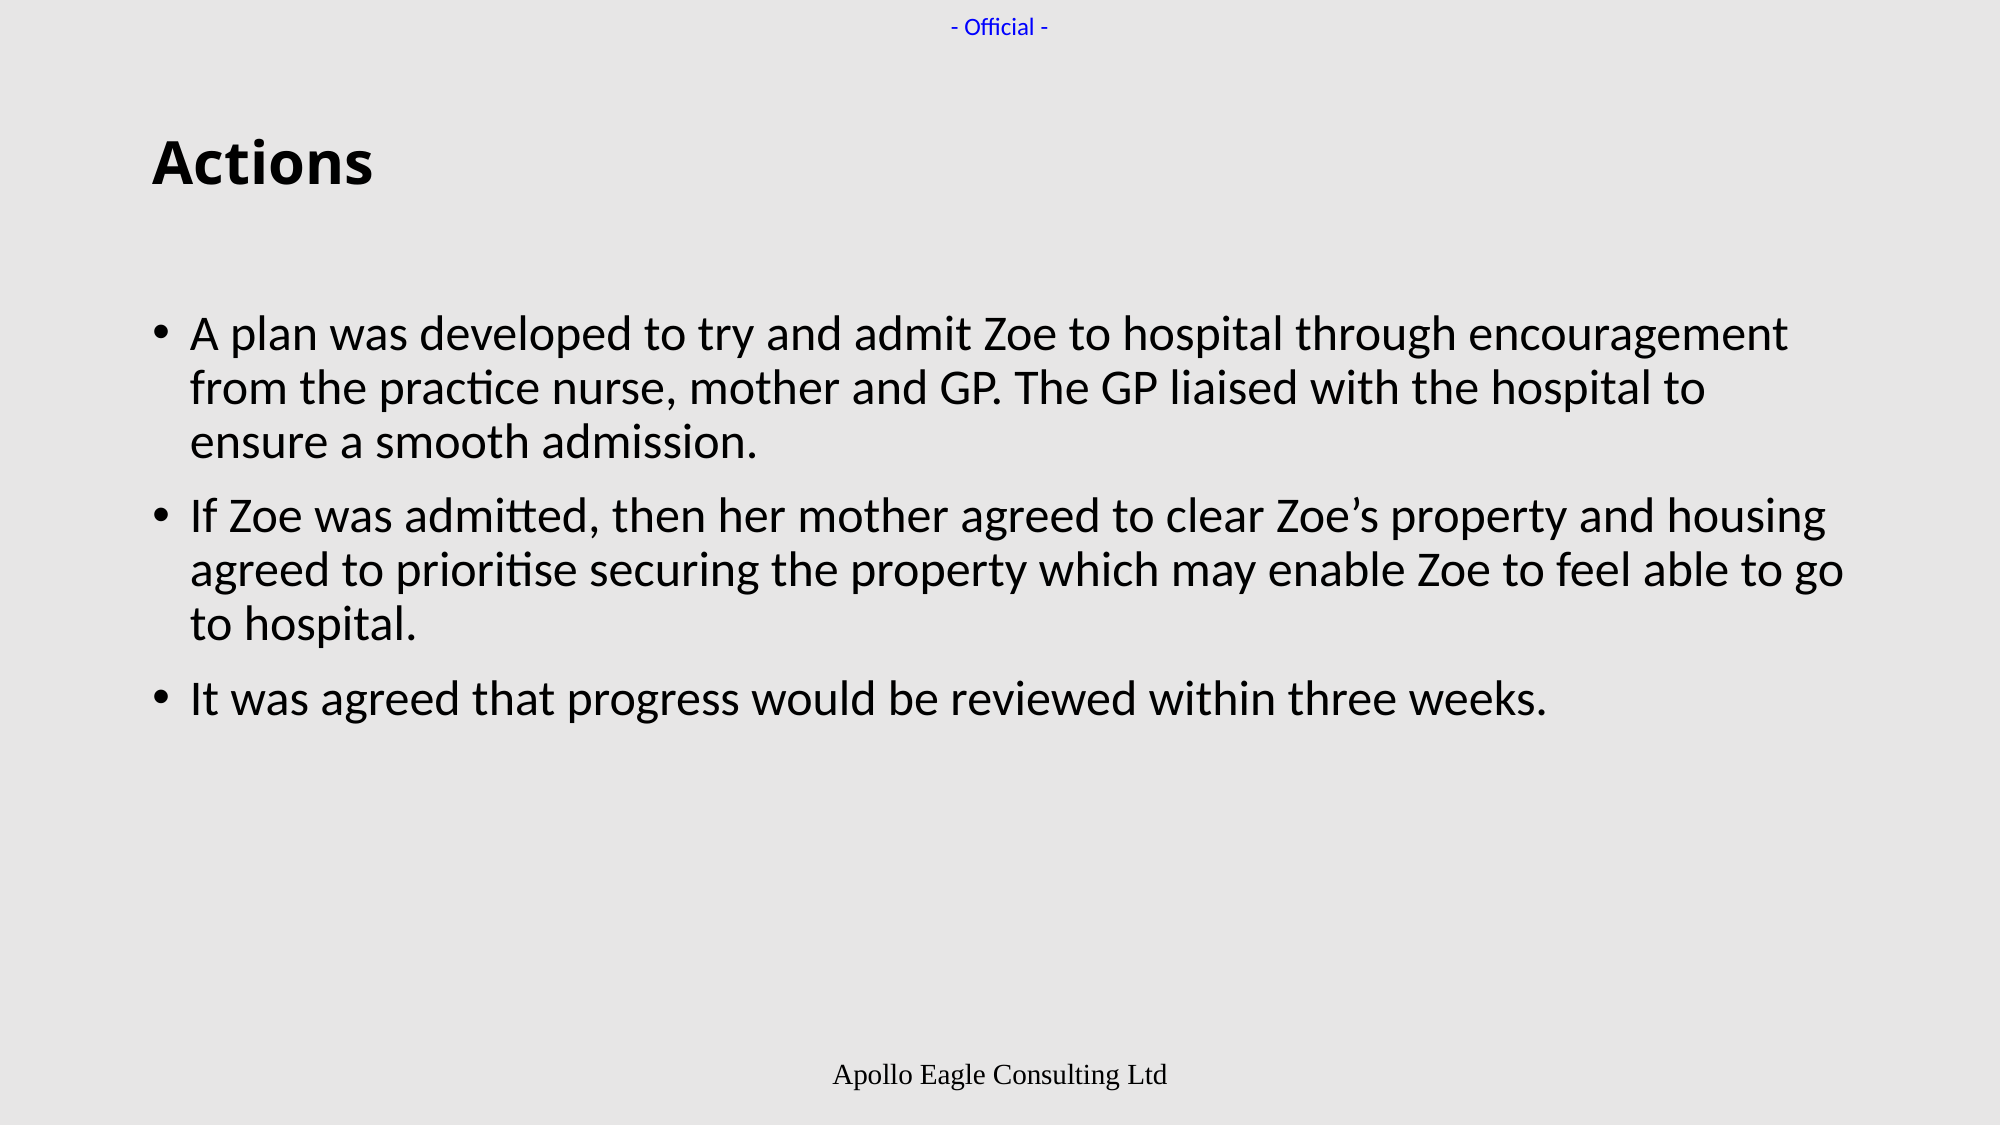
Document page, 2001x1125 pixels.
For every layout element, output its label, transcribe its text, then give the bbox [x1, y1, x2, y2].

footer Apollo Eagle Consulting Ltd [662, 1042, 1338, 1103]
list A plan was developed to try and admit Zoe to hospital through encouragement from the practice nurse, mother and GP. The GP liaised with the hospital to ensure a smooth admission. If Zoe was admitted, then her mother agreed to clear Zoe’s property and housing agreed to prioritise securing the property which may enable Zoe to feel able to go to hospital. It was agreed that progress would be reviewed within three weeks. [137, 299, 1863, 1014]
title Actions [137, 59, 1863, 278]
